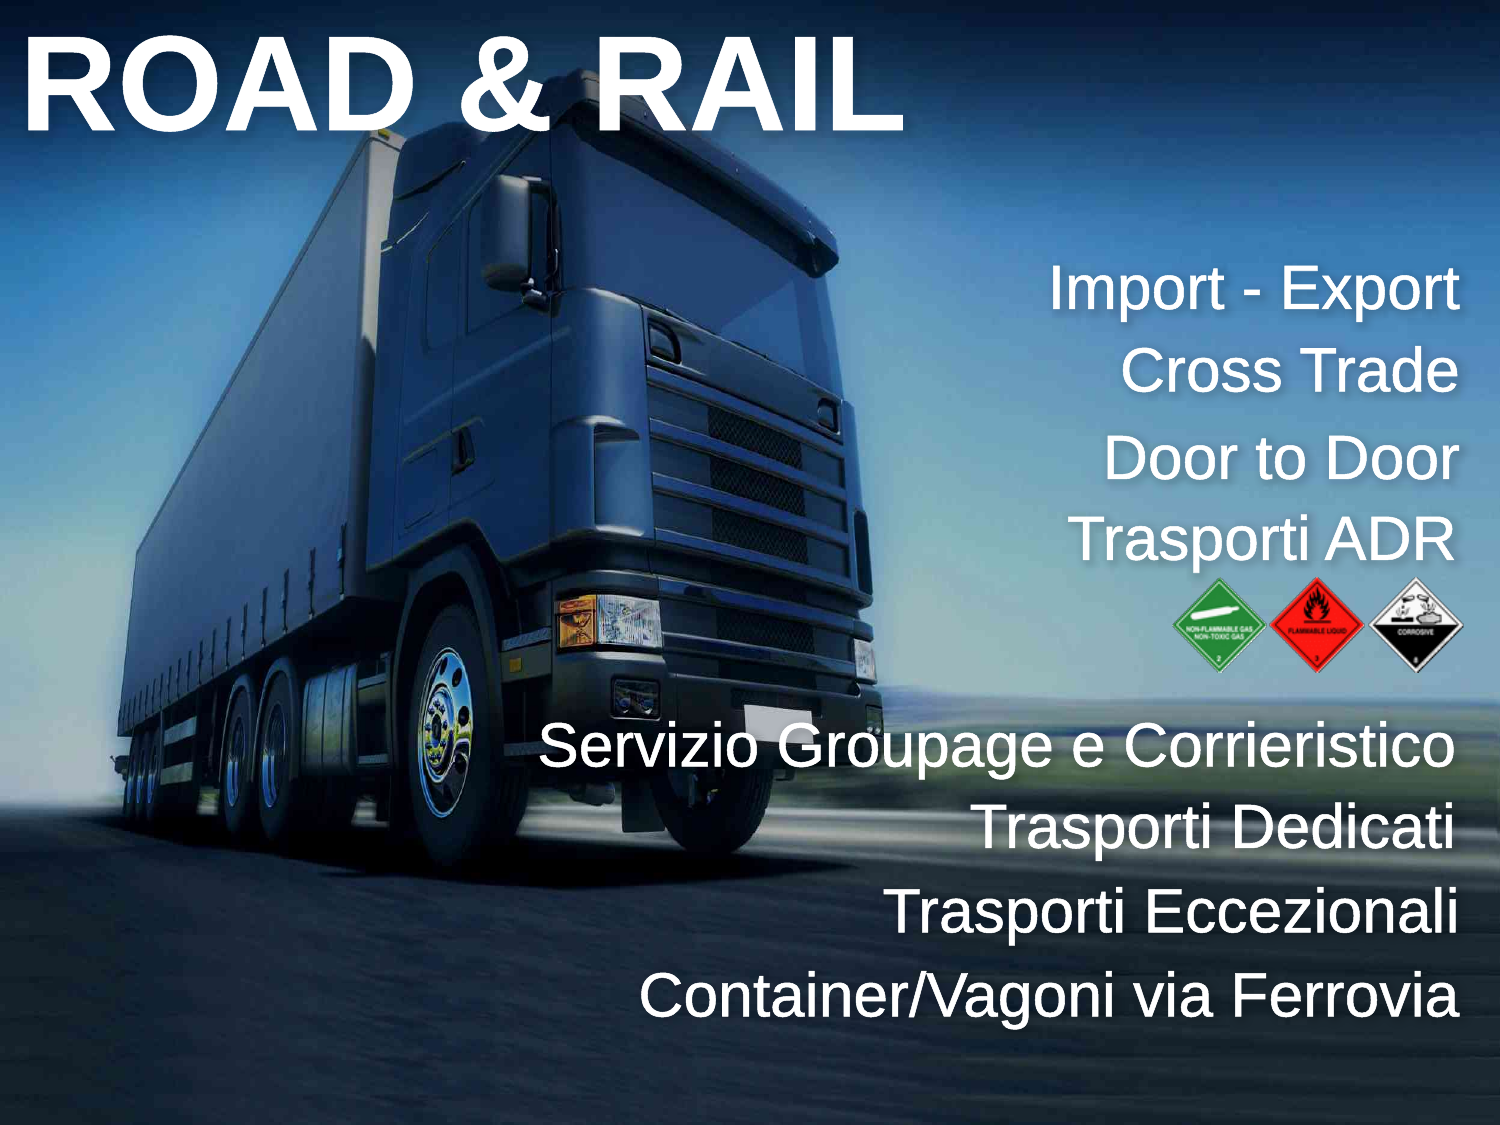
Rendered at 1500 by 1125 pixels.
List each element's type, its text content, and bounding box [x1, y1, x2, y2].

text_box Trasporti Eccezionali [838, 862, 1475, 944]
text_box Container/Vagoni via Ferrovia [590, 946, 1475, 1037]
text_box Import - Export [1024, 239, 1475, 329]
text_box Trasporti ADR [1021, 489, 1472, 580]
text_box Trasporti Dedicati [892, 778, 1472, 860]
text_box Cross Trade [1093, 321, 1475, 407]
text_box Door to Door [937, 409, 1475, 499]
picture [0, 0, 1500, 1125]
text_box Servizio Groupage e Corrieristico [499, 696, 1472, 787]
text_box ROAD & RAIL [4, 0, 923, 165]
